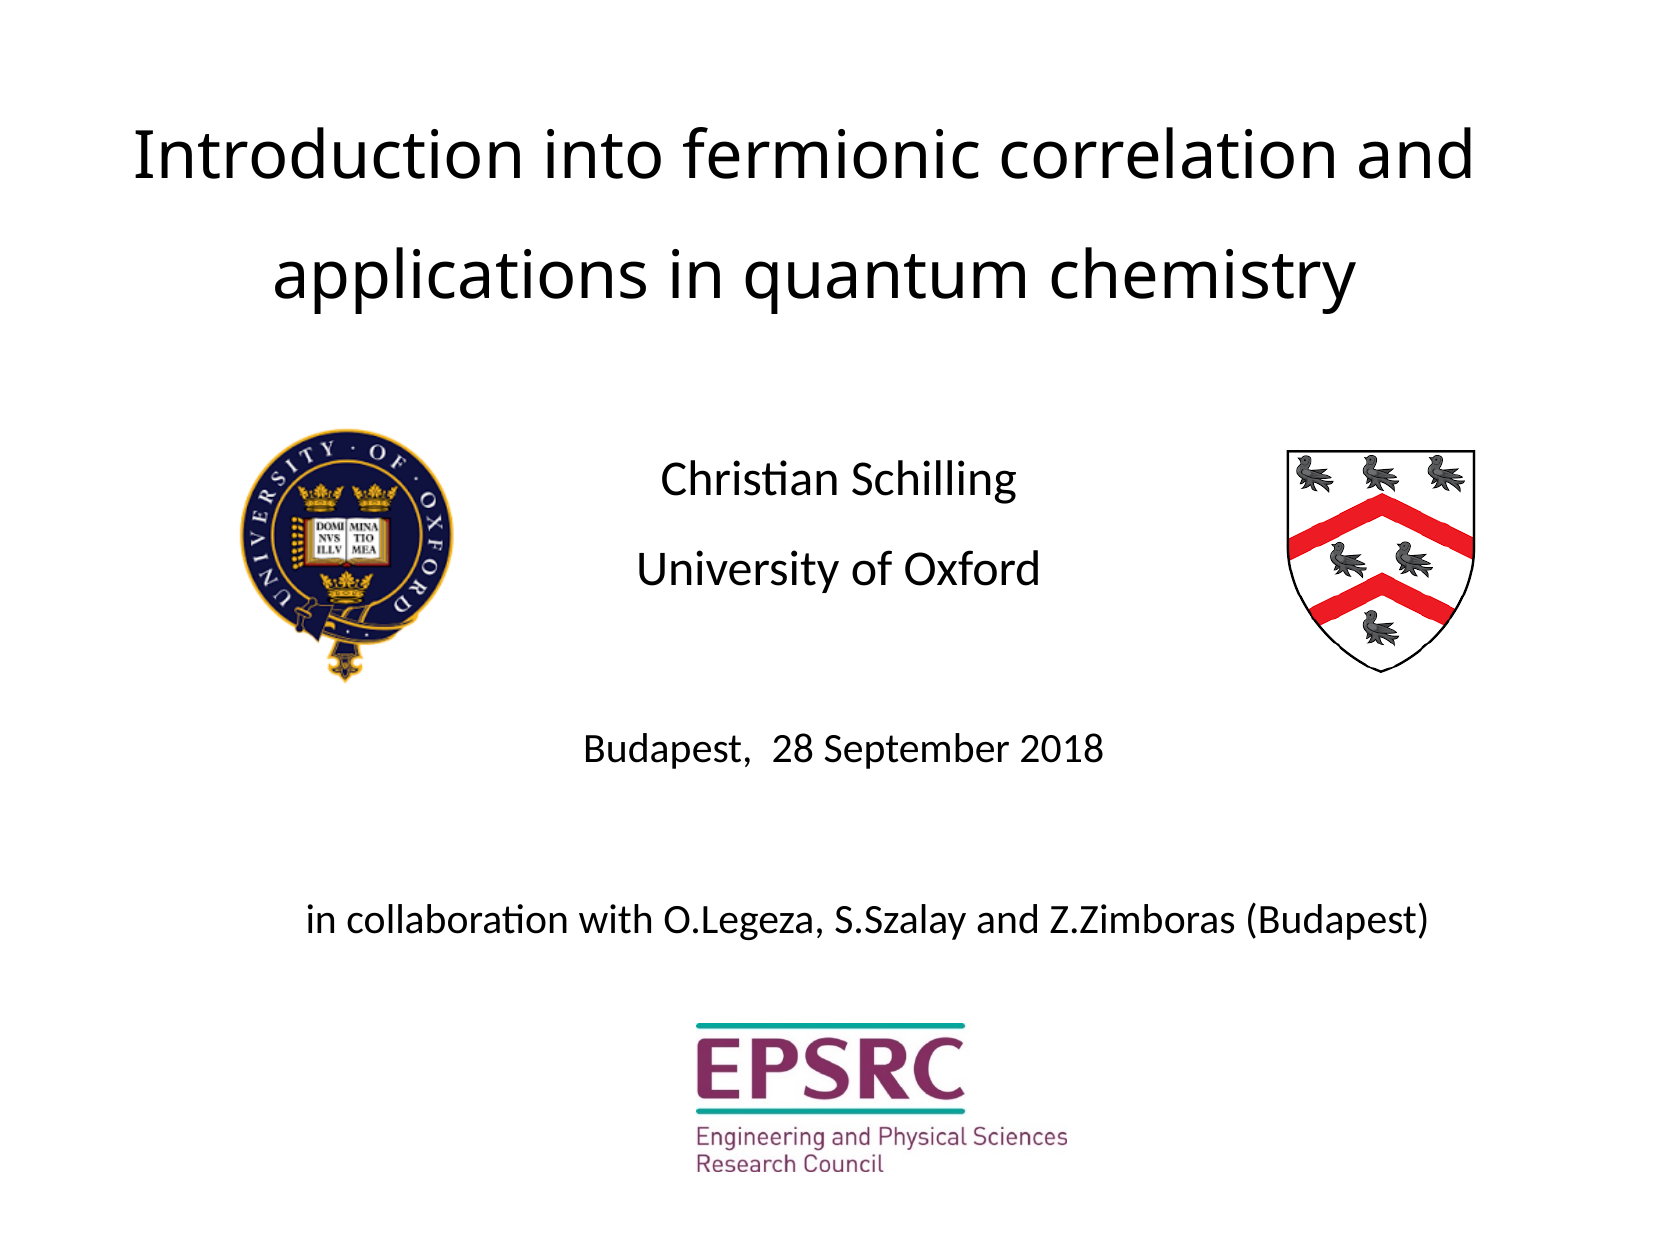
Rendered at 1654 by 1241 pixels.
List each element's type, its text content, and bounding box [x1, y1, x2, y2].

picture [696, 1023, 1067, 1172]
text_box Christian Schilling University of Oxford [478, 408, 1200, 604]
text_box Budapest, 28 September 2018 [483, 688, 1205, 779]
picture [1284, 450, 1477, 693]
picture [235, 424, 458, 689]
text_box Introduction into fermionic correlation and applications in quantum chemistry [0, 64, 1630, 319]
text_box in collaboration with O.Legeza, S.Szalay and Z.Zimboras (Budapest) [259, 859, 1477, 950]
